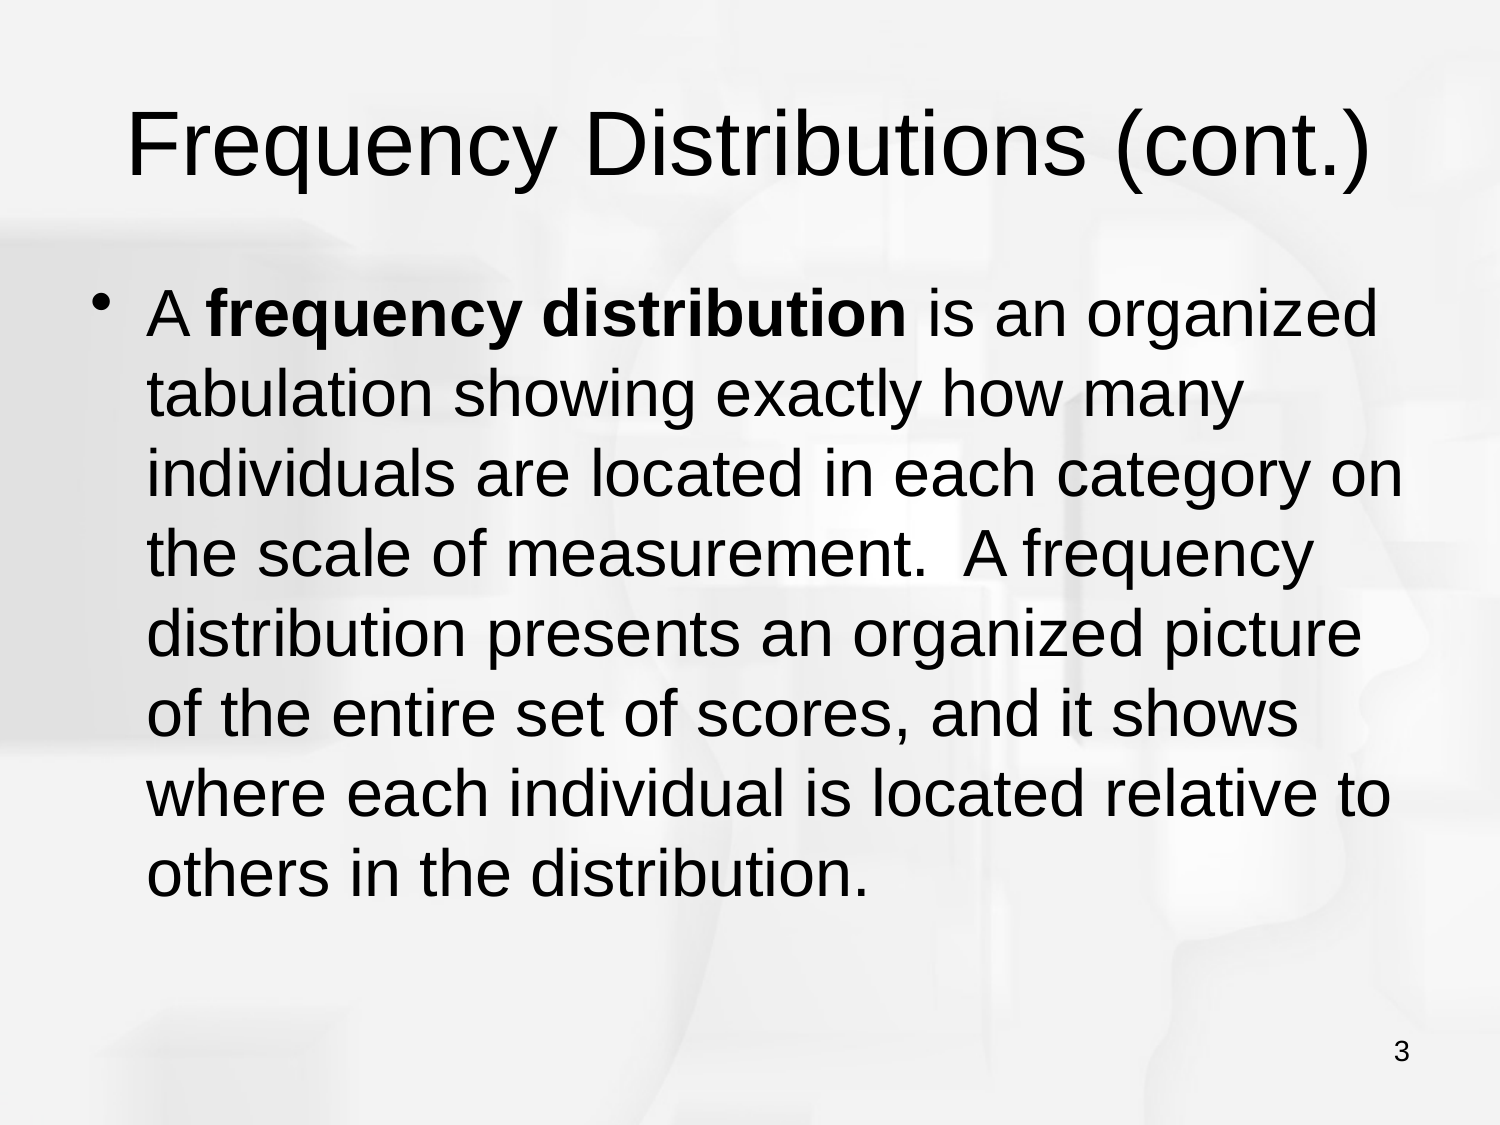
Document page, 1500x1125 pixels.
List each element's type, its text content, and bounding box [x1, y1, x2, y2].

picture [0, 0, 1500, 1125]
list A frequency distribution is an organized tabulation showing exactly how many individuals are located in each category on the scale of measurement. A frequency distribution presents an organized picture of the entire set of scores, and it shows where each individual is located relative to others in the distribution. [74, 262, 1426, 1006]
title Frequency Distributions (cont.) [74, 44, 1426, 233]
slide_number 3 [1074, 1024, 1426, 1103]
